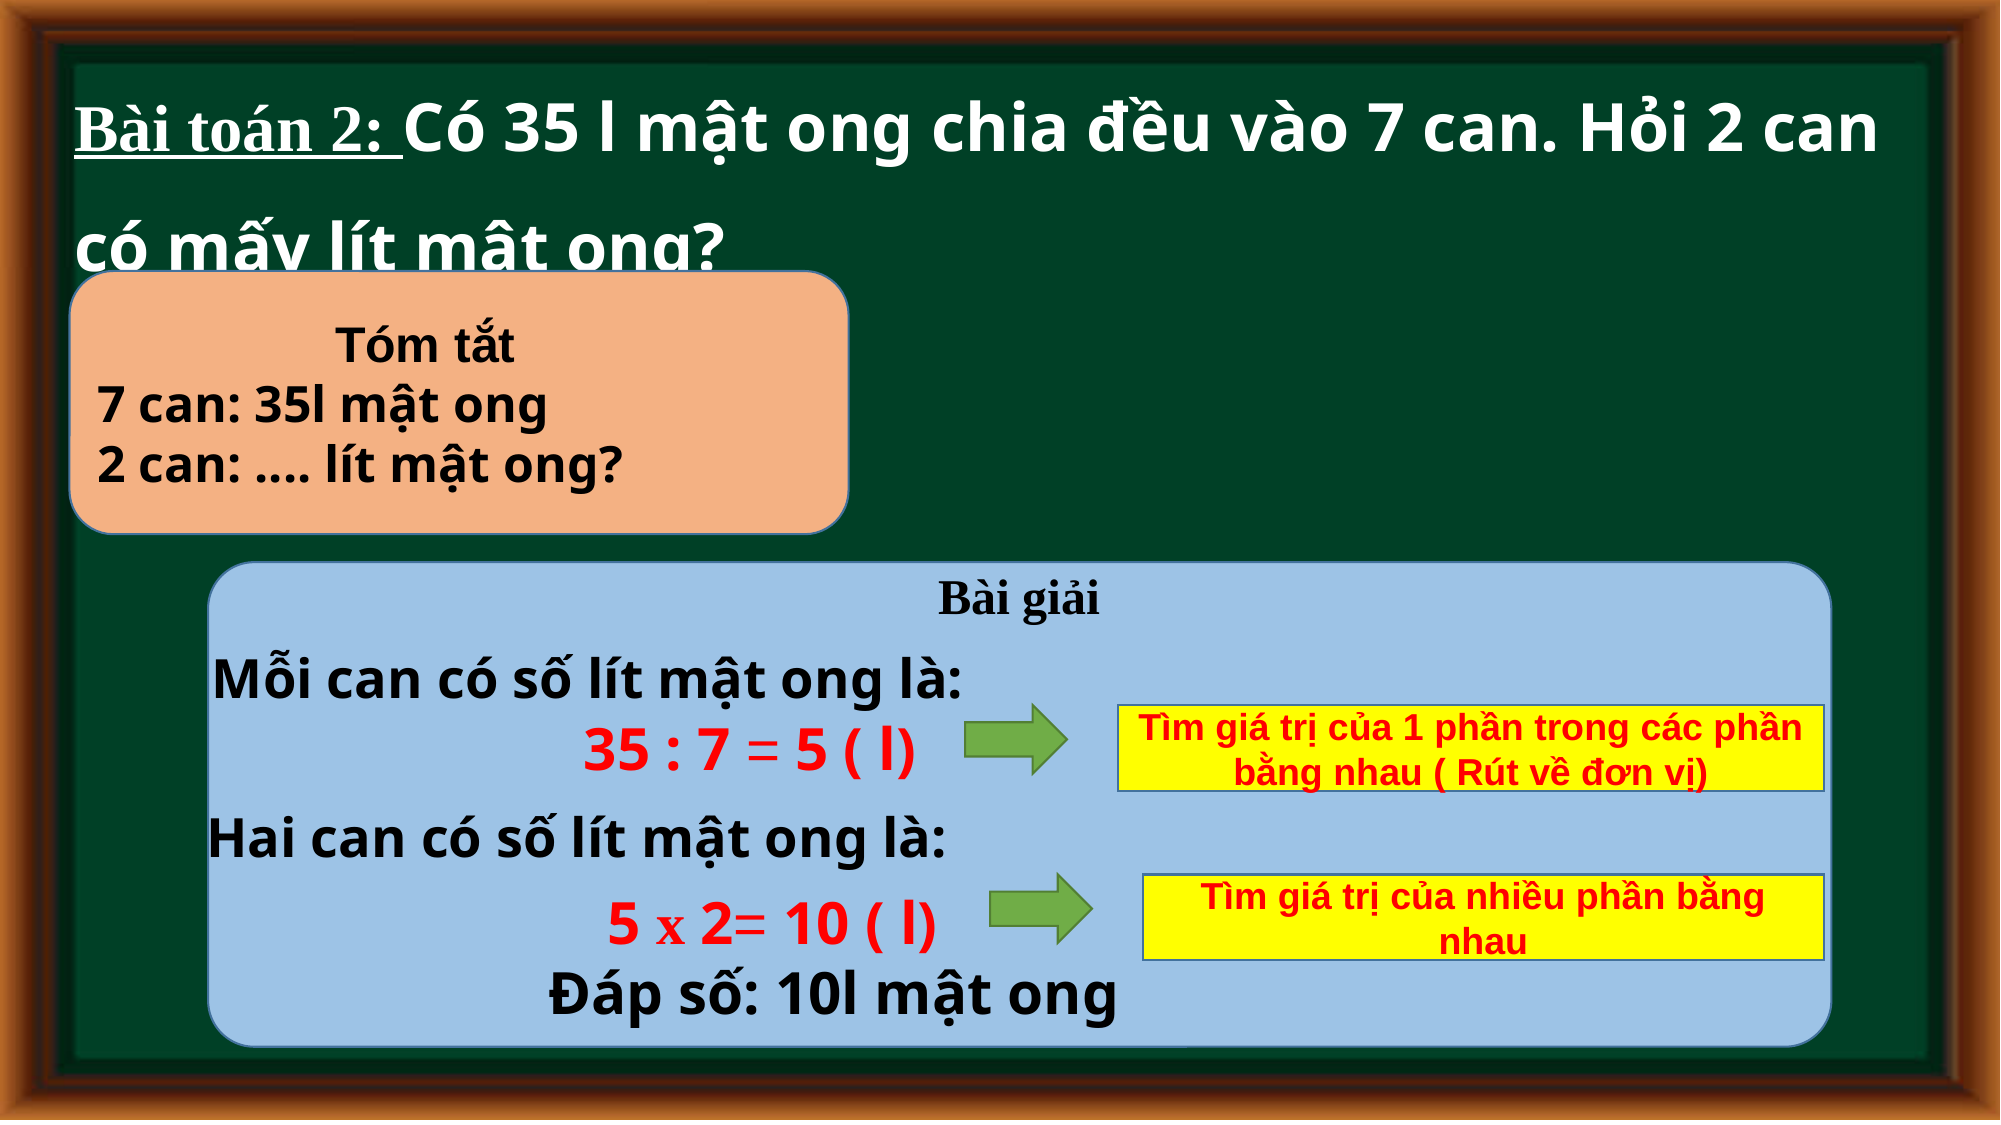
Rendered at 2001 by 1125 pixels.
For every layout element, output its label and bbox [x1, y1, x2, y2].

text_box [53, 636, 1475, 1036]
picture [0, 0, 2000, 1120]
